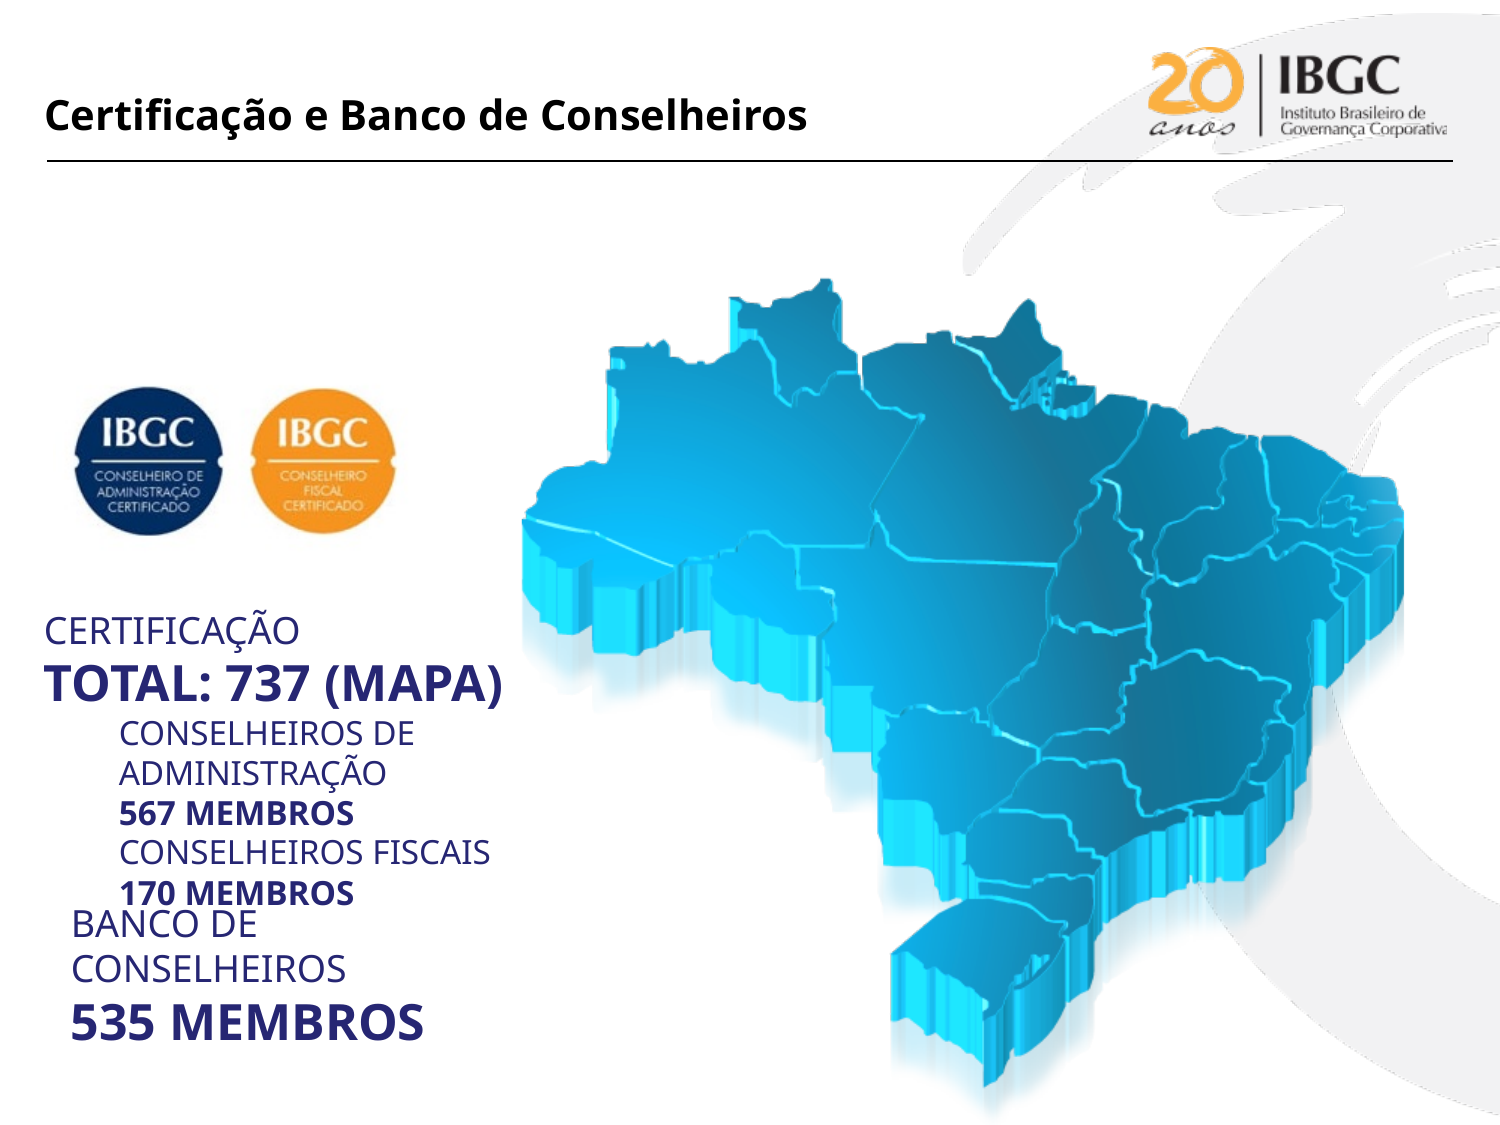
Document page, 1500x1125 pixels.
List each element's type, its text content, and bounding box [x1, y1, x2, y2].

text_box Certificação e Banco de Conselheiros [29, 81, 962, 179]
text_box Banco de Conselheiros 535 Membros [56, 892, 463, 1058]
picture [53, 362, 453, 555]
text_box Certificação Total: 737 (mapa) Conselheiros de Administração 567 Membros Conselheiros Fiscais 170 membros [29, 599, 463, 919]
picture [463, 13, 1500, 1125]
